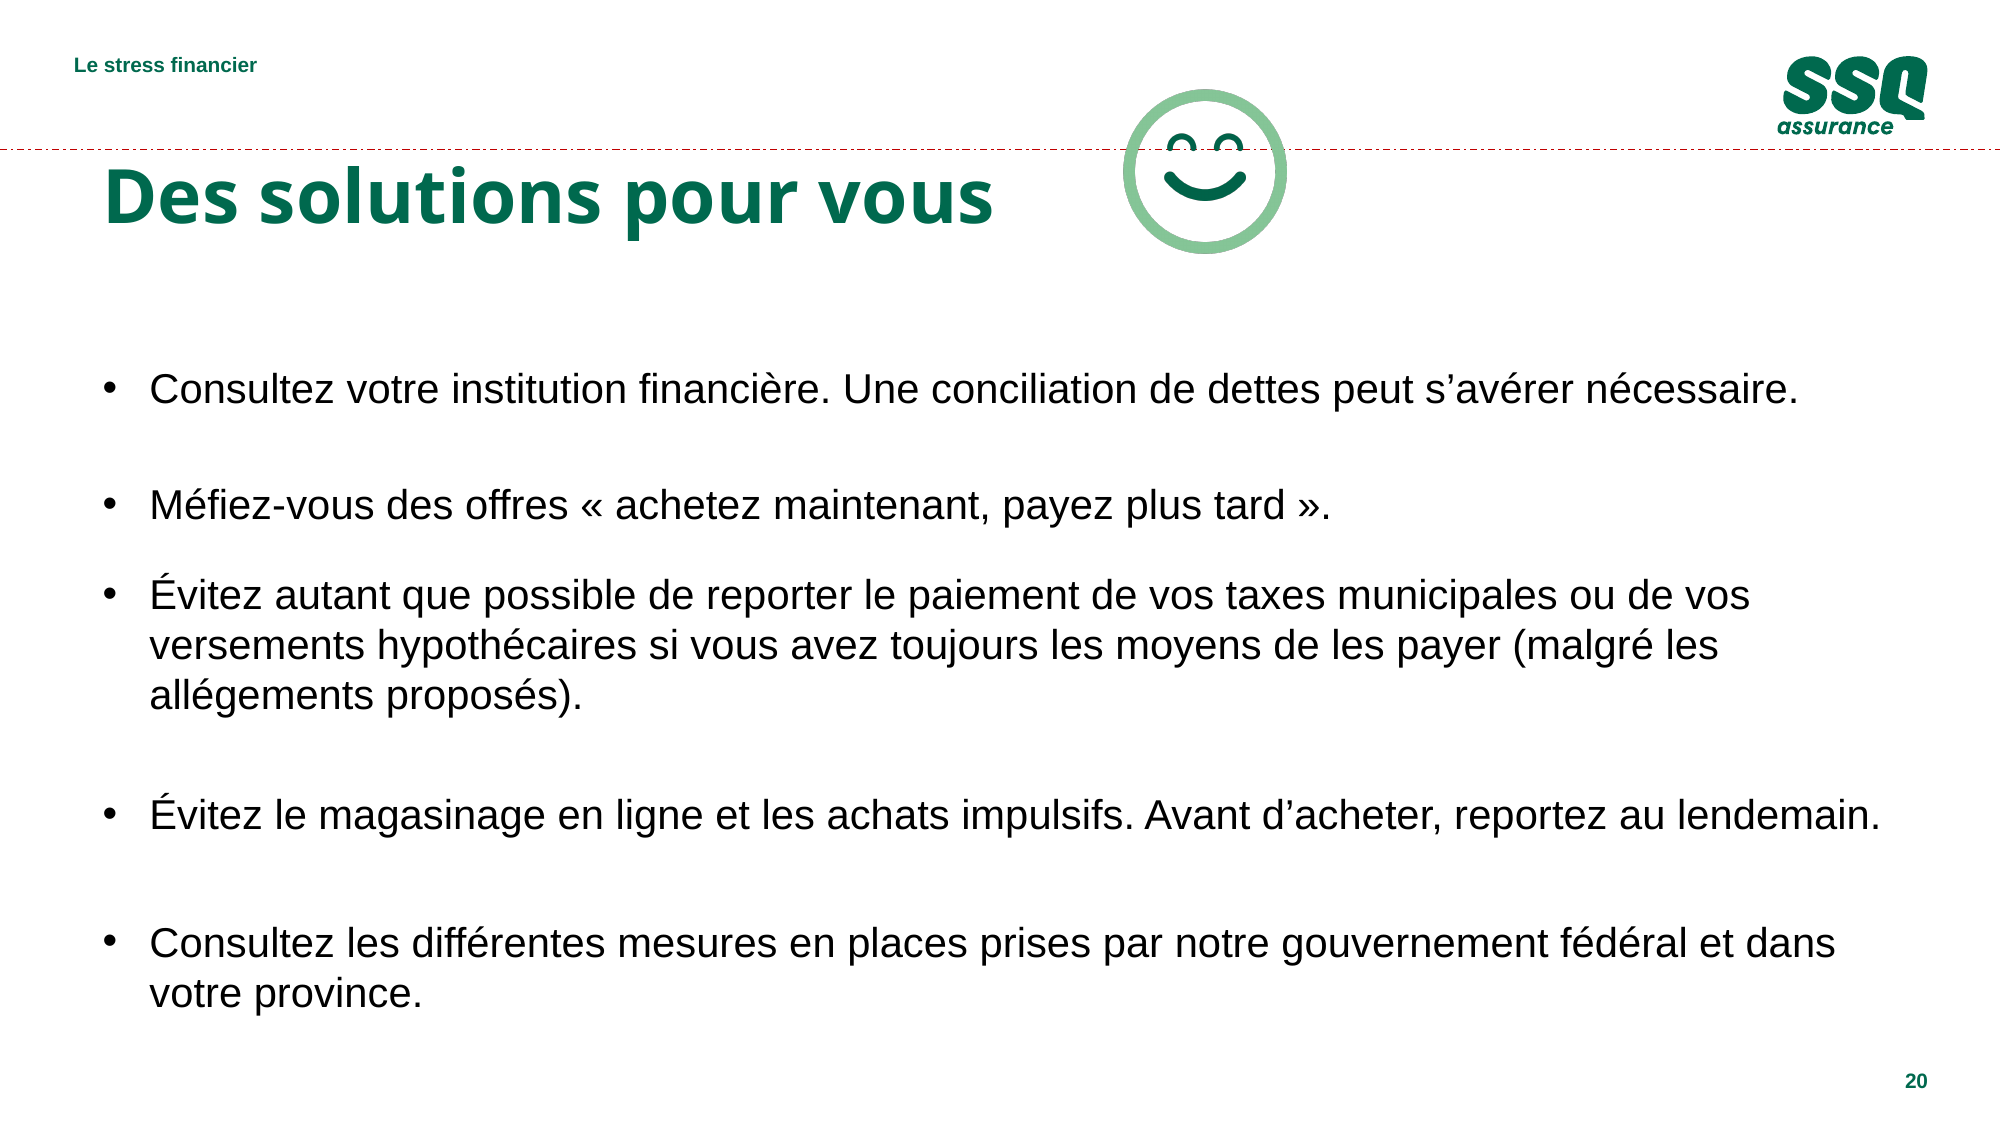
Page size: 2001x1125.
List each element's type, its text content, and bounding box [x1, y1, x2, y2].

picture [1088, 54, 1322, 289]
text_box Consultez votre institution financière. Une conciliation de dettes peut s’avérer nécessaire. Méfiez-vous des offres « achetez maintenant, payez plus tard ». Évitez autant que possible de reporter le paiement de vos taxes municipales ou de vos versements hypothécaires si vous avez toujours les moyens de les payer (malgré les allégements proposés). Évitez le magasinage en ligne et les achats impulsifs. Avant d’acheter, reportez au lendemain. Consultez les différentes mesures en places prises par notre gouvernement fédéral et dans votre province. [87, 329, 1943, 1023]
text_box Des solutions pour vous [1322, 141, 1840, 246]
footer Le stress financier [59, 47, 1000, 95]
text_box Des solutions pour vous [87, 141, 1088, 246]
slide_number 20 [1790, 1060, 1943, 1099]
